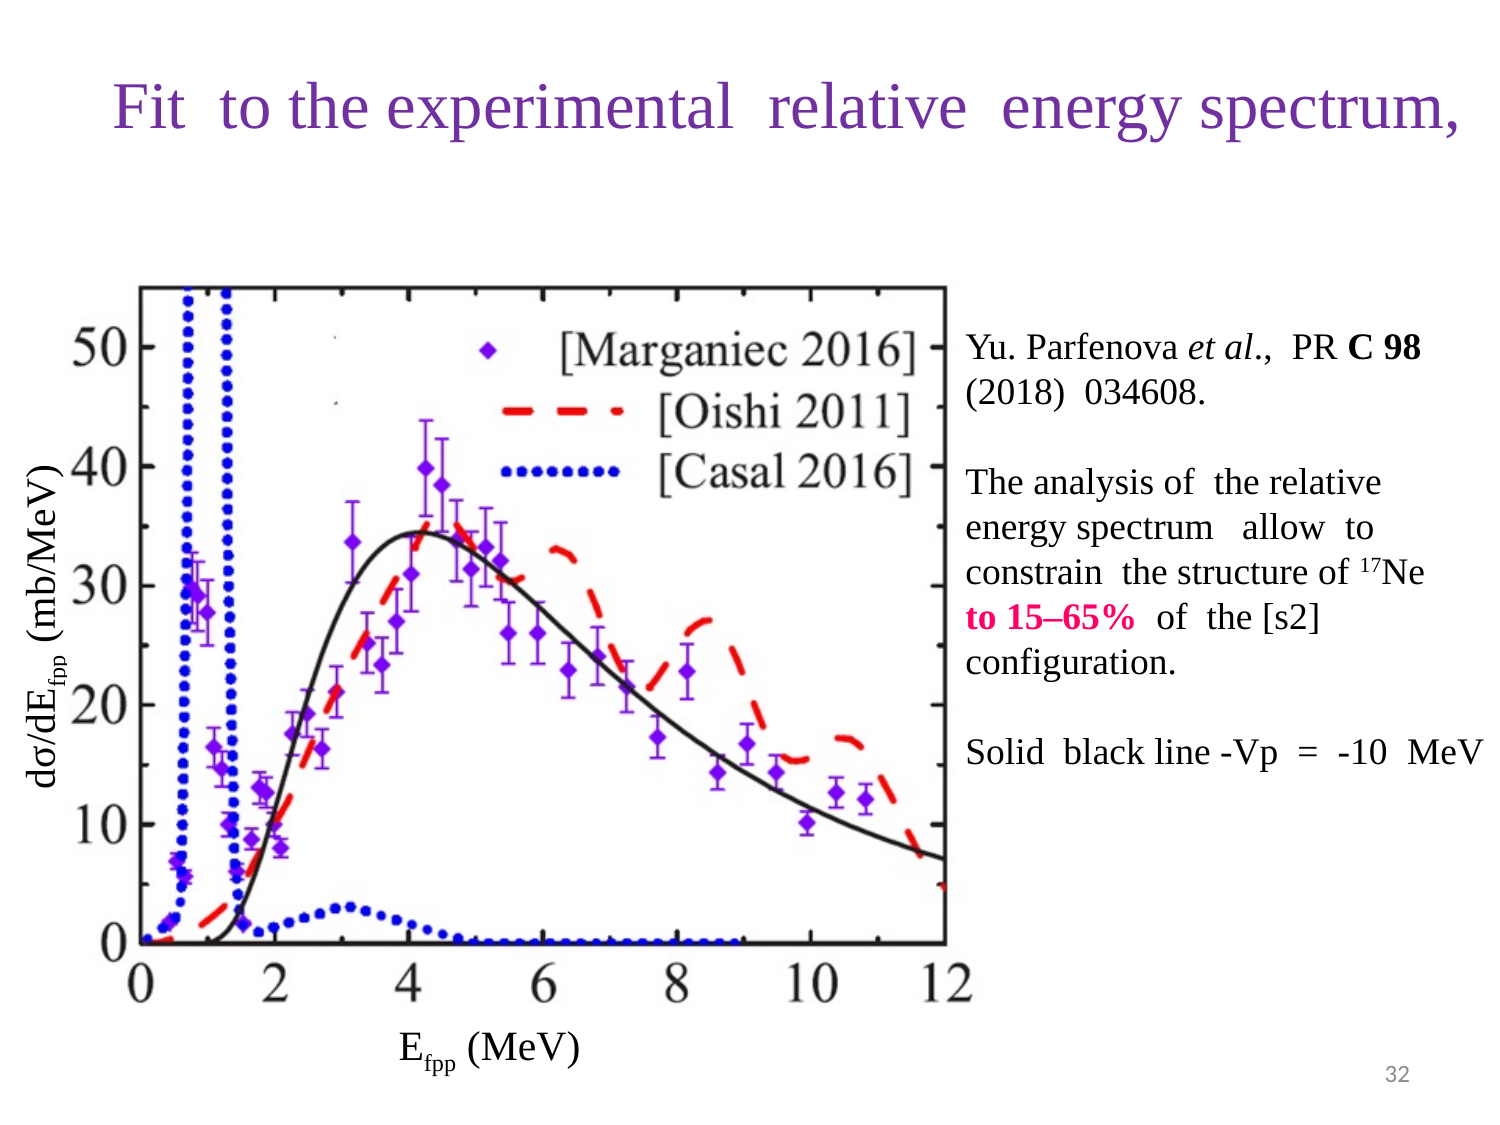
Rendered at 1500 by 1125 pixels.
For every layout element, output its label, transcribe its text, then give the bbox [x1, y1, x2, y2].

slide_number 32 [1074, 1042, 1425, 1103]
text_box Yu. Parfenova et al., PR C 98 (2018) 034608. The analysis of the relative energy spectrum allow to constrain the structure of 17Ne to 15–65% of the [s2] configuration. Solid black line -Vp = -10 MeV [986, 314, 1500, 779]
text_box Fit to the experimental relative energy spectrum, [97, 54, 1496, 150]
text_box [5, 278, 982, 1078]
